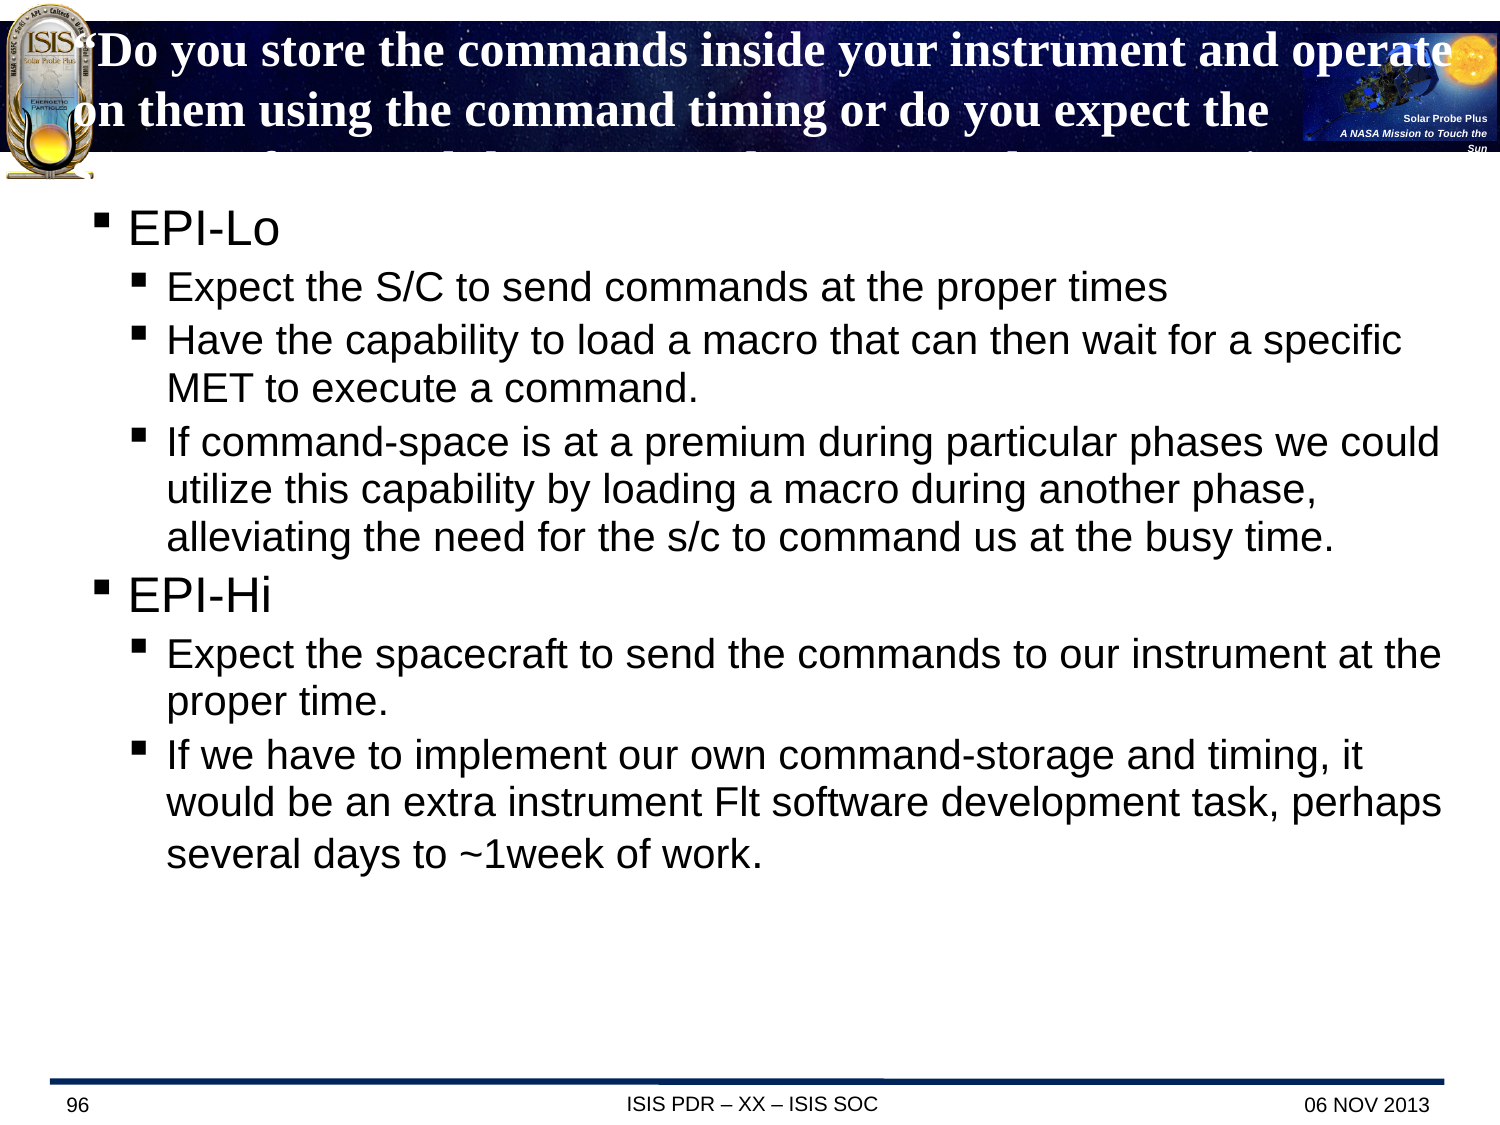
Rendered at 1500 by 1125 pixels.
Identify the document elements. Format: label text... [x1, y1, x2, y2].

picture [0, 2, 72, 181]
title “Do you store the commands inside your instrument and operate on them using the command timing or do you expect the spacecraft to send the commands to you at the proper time?” [72, 0, 1498, 238]
list EPI-Lo Expect the S/C to send commands at the proper times Have the capability to load a macro that can then wait for a specific MET to execute a command. If command-space is at a premium during particular phases we could utilize this capability by loading a macro during another phase, alleviating the need for the s/c to command us at the busy time. EPI-Hi Expect the spacecraft to send the commands to our instrument at the proper time. If we have to implement our own command-storage and timing, it would be an extra instrument Flt software development task, perhaps several days to ~1week of work. [90, 199, 1454, 1051]
